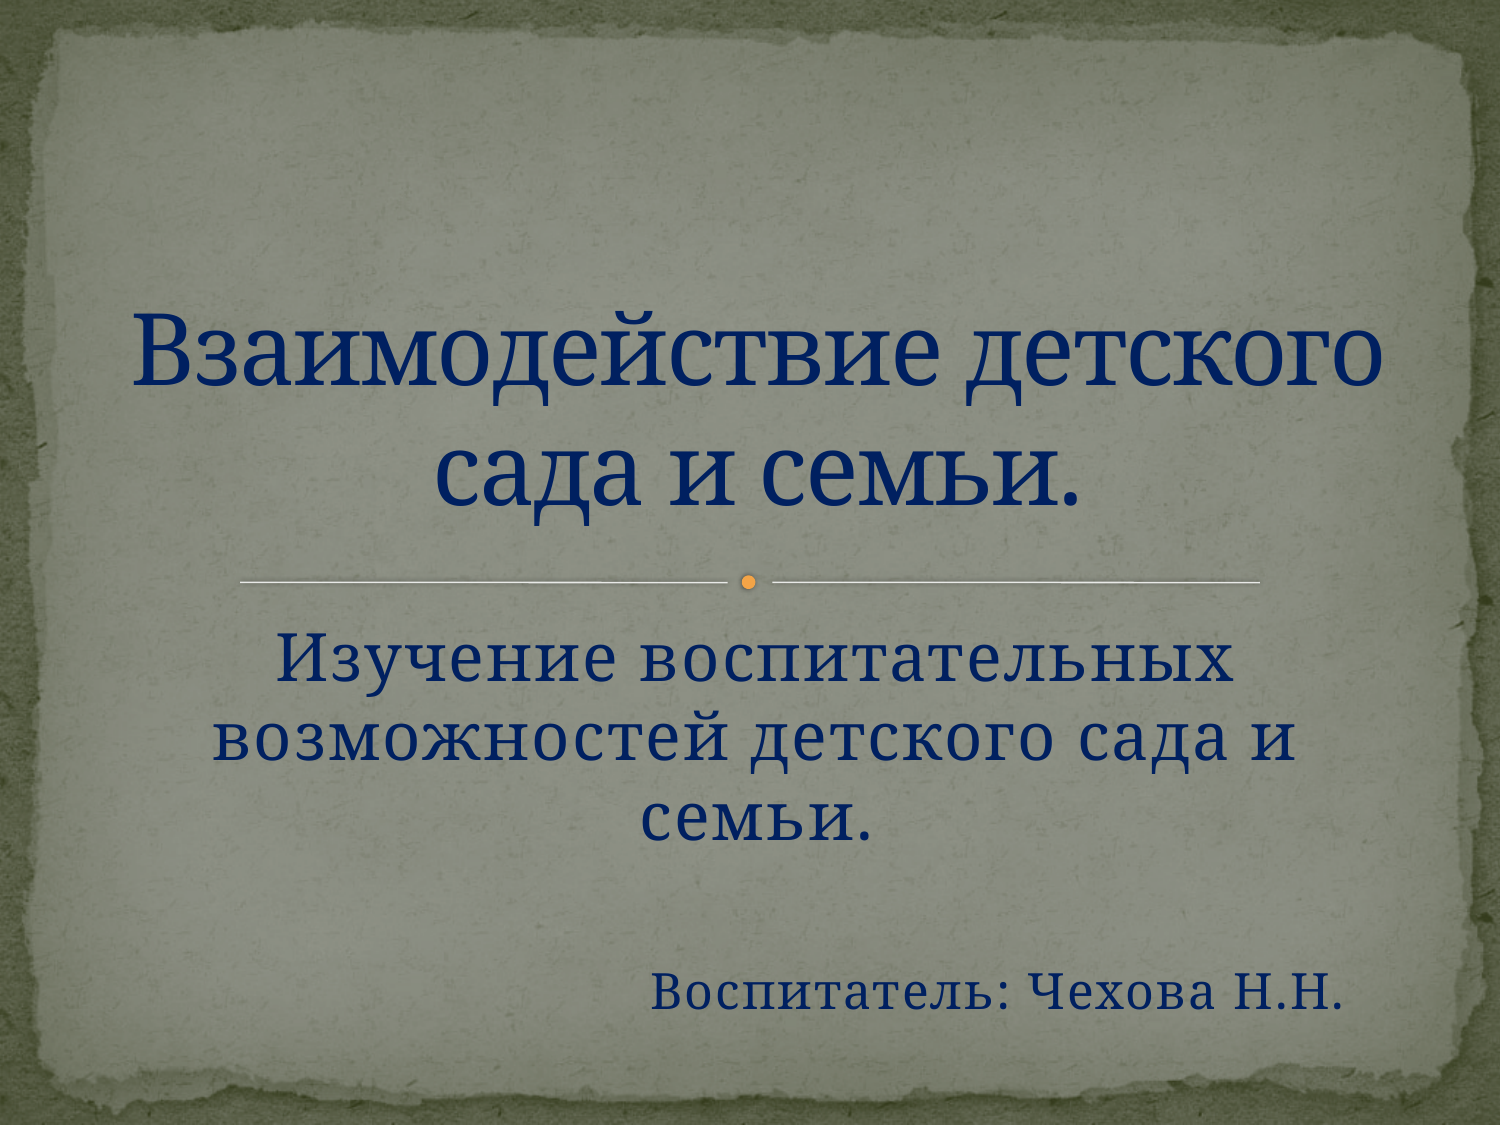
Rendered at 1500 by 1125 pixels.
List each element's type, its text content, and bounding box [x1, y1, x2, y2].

subtitle Изучение воспитательных возможностей детского сада и семьи. Воспитатель: Чехова Н.Н. [75, 606, 1438, 1012]
title Взаимодействие детского сада и семьи. [76, 208, 1440, 534]
